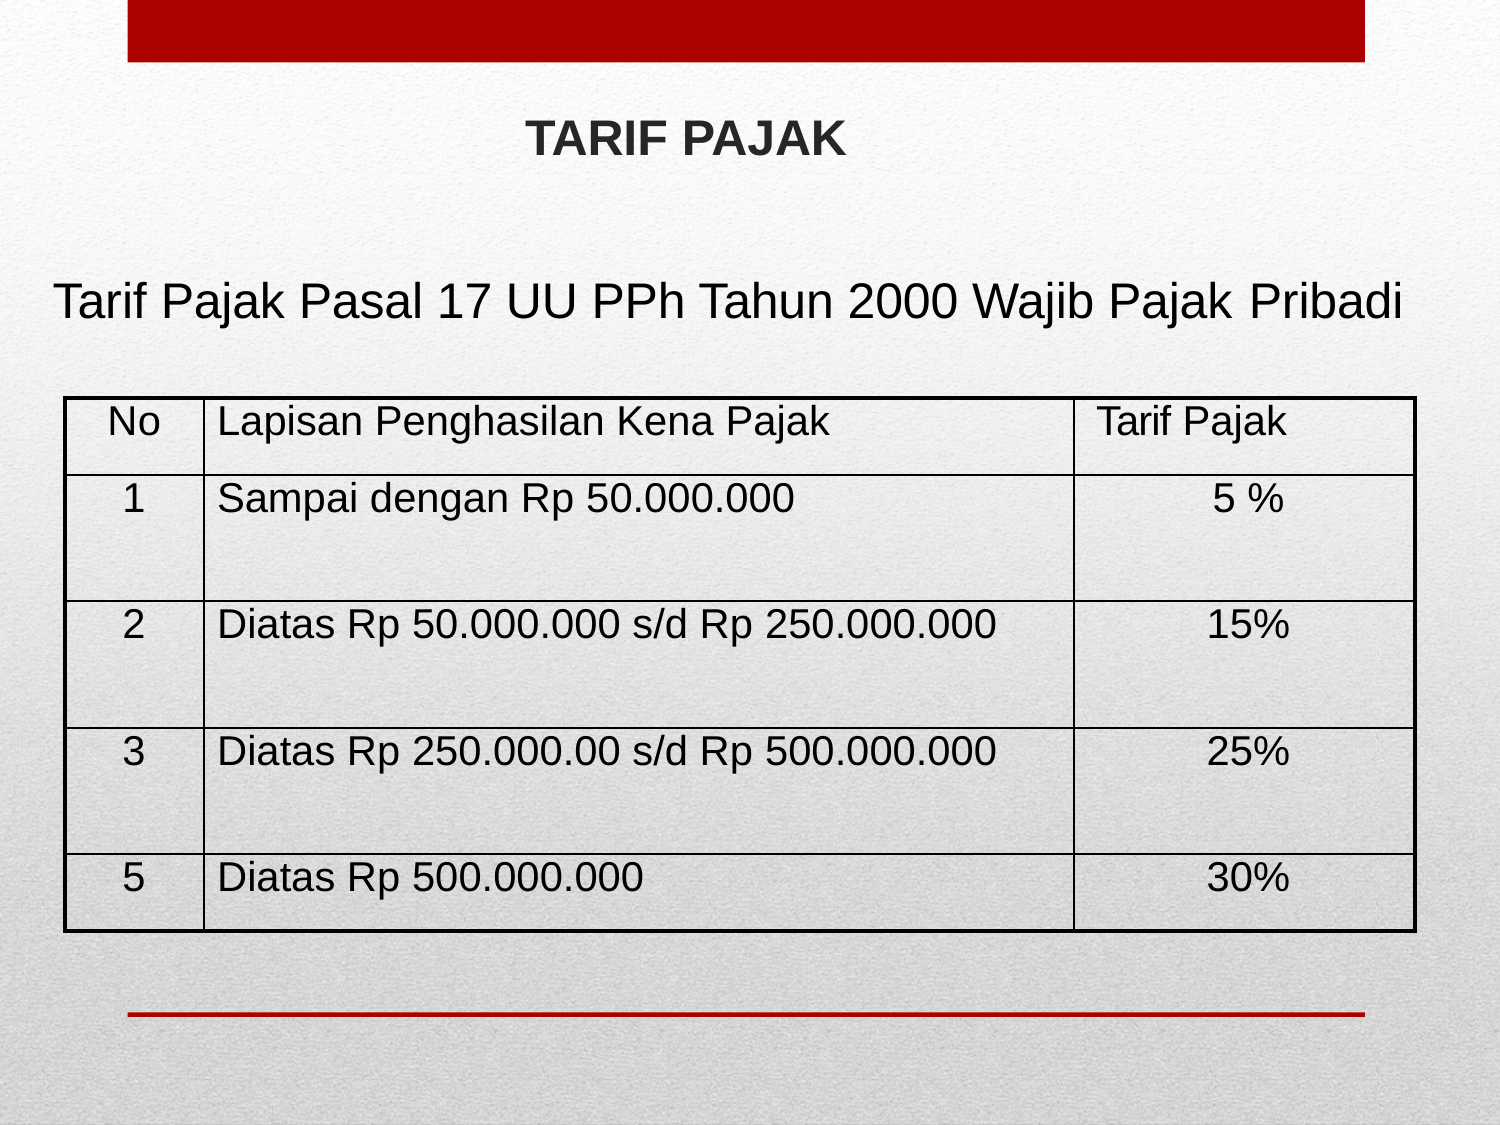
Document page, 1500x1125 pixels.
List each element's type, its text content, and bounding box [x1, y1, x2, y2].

table_cell 5 % [1075, 476, 1413, 600]
text_box Tarif Pajak Pasal 17 UU PPh Tahun 2000 Wajib Pajak Pribadi [50, 268, 1426, 329]
table_cell 15% [1075, 602, 1413, 727]
table_cell 3 [67, 729, 203, 853]
title TARIF PAJAK [200, 0, 1313, 166]
table_cell 2 [67, 602, 203, 727]
table_cell 30% [1075, 855, 1413, 929]
table_header Tarif Pajak [1075, 400, 1413, 474]
table_cell Diatas Rp 500.000.000 [205, 855, 1073, 929]
table_cell 5 [67, 855, 203, 929]
table_cell Sampai dengan Rp 50.000.000 [205, 476, 1073, 600]
table_cell 25% [1075, 729, 1413, 853]
table_header No [67, 400, 203, 474]
table_cell Diatas Rp 250.000.00 s/d Rp 500.000.000 [205, 729, 1073, 853]
table_header Lapisan Penghasilan Kena Pajak [205, 400, 1073, 474]
table_cell Diatas Rp 50.000.000 s/d Rp 250.000.000 [205, 602, 1073, 727]
table_cell 1 [67, 476, 203, 600]
